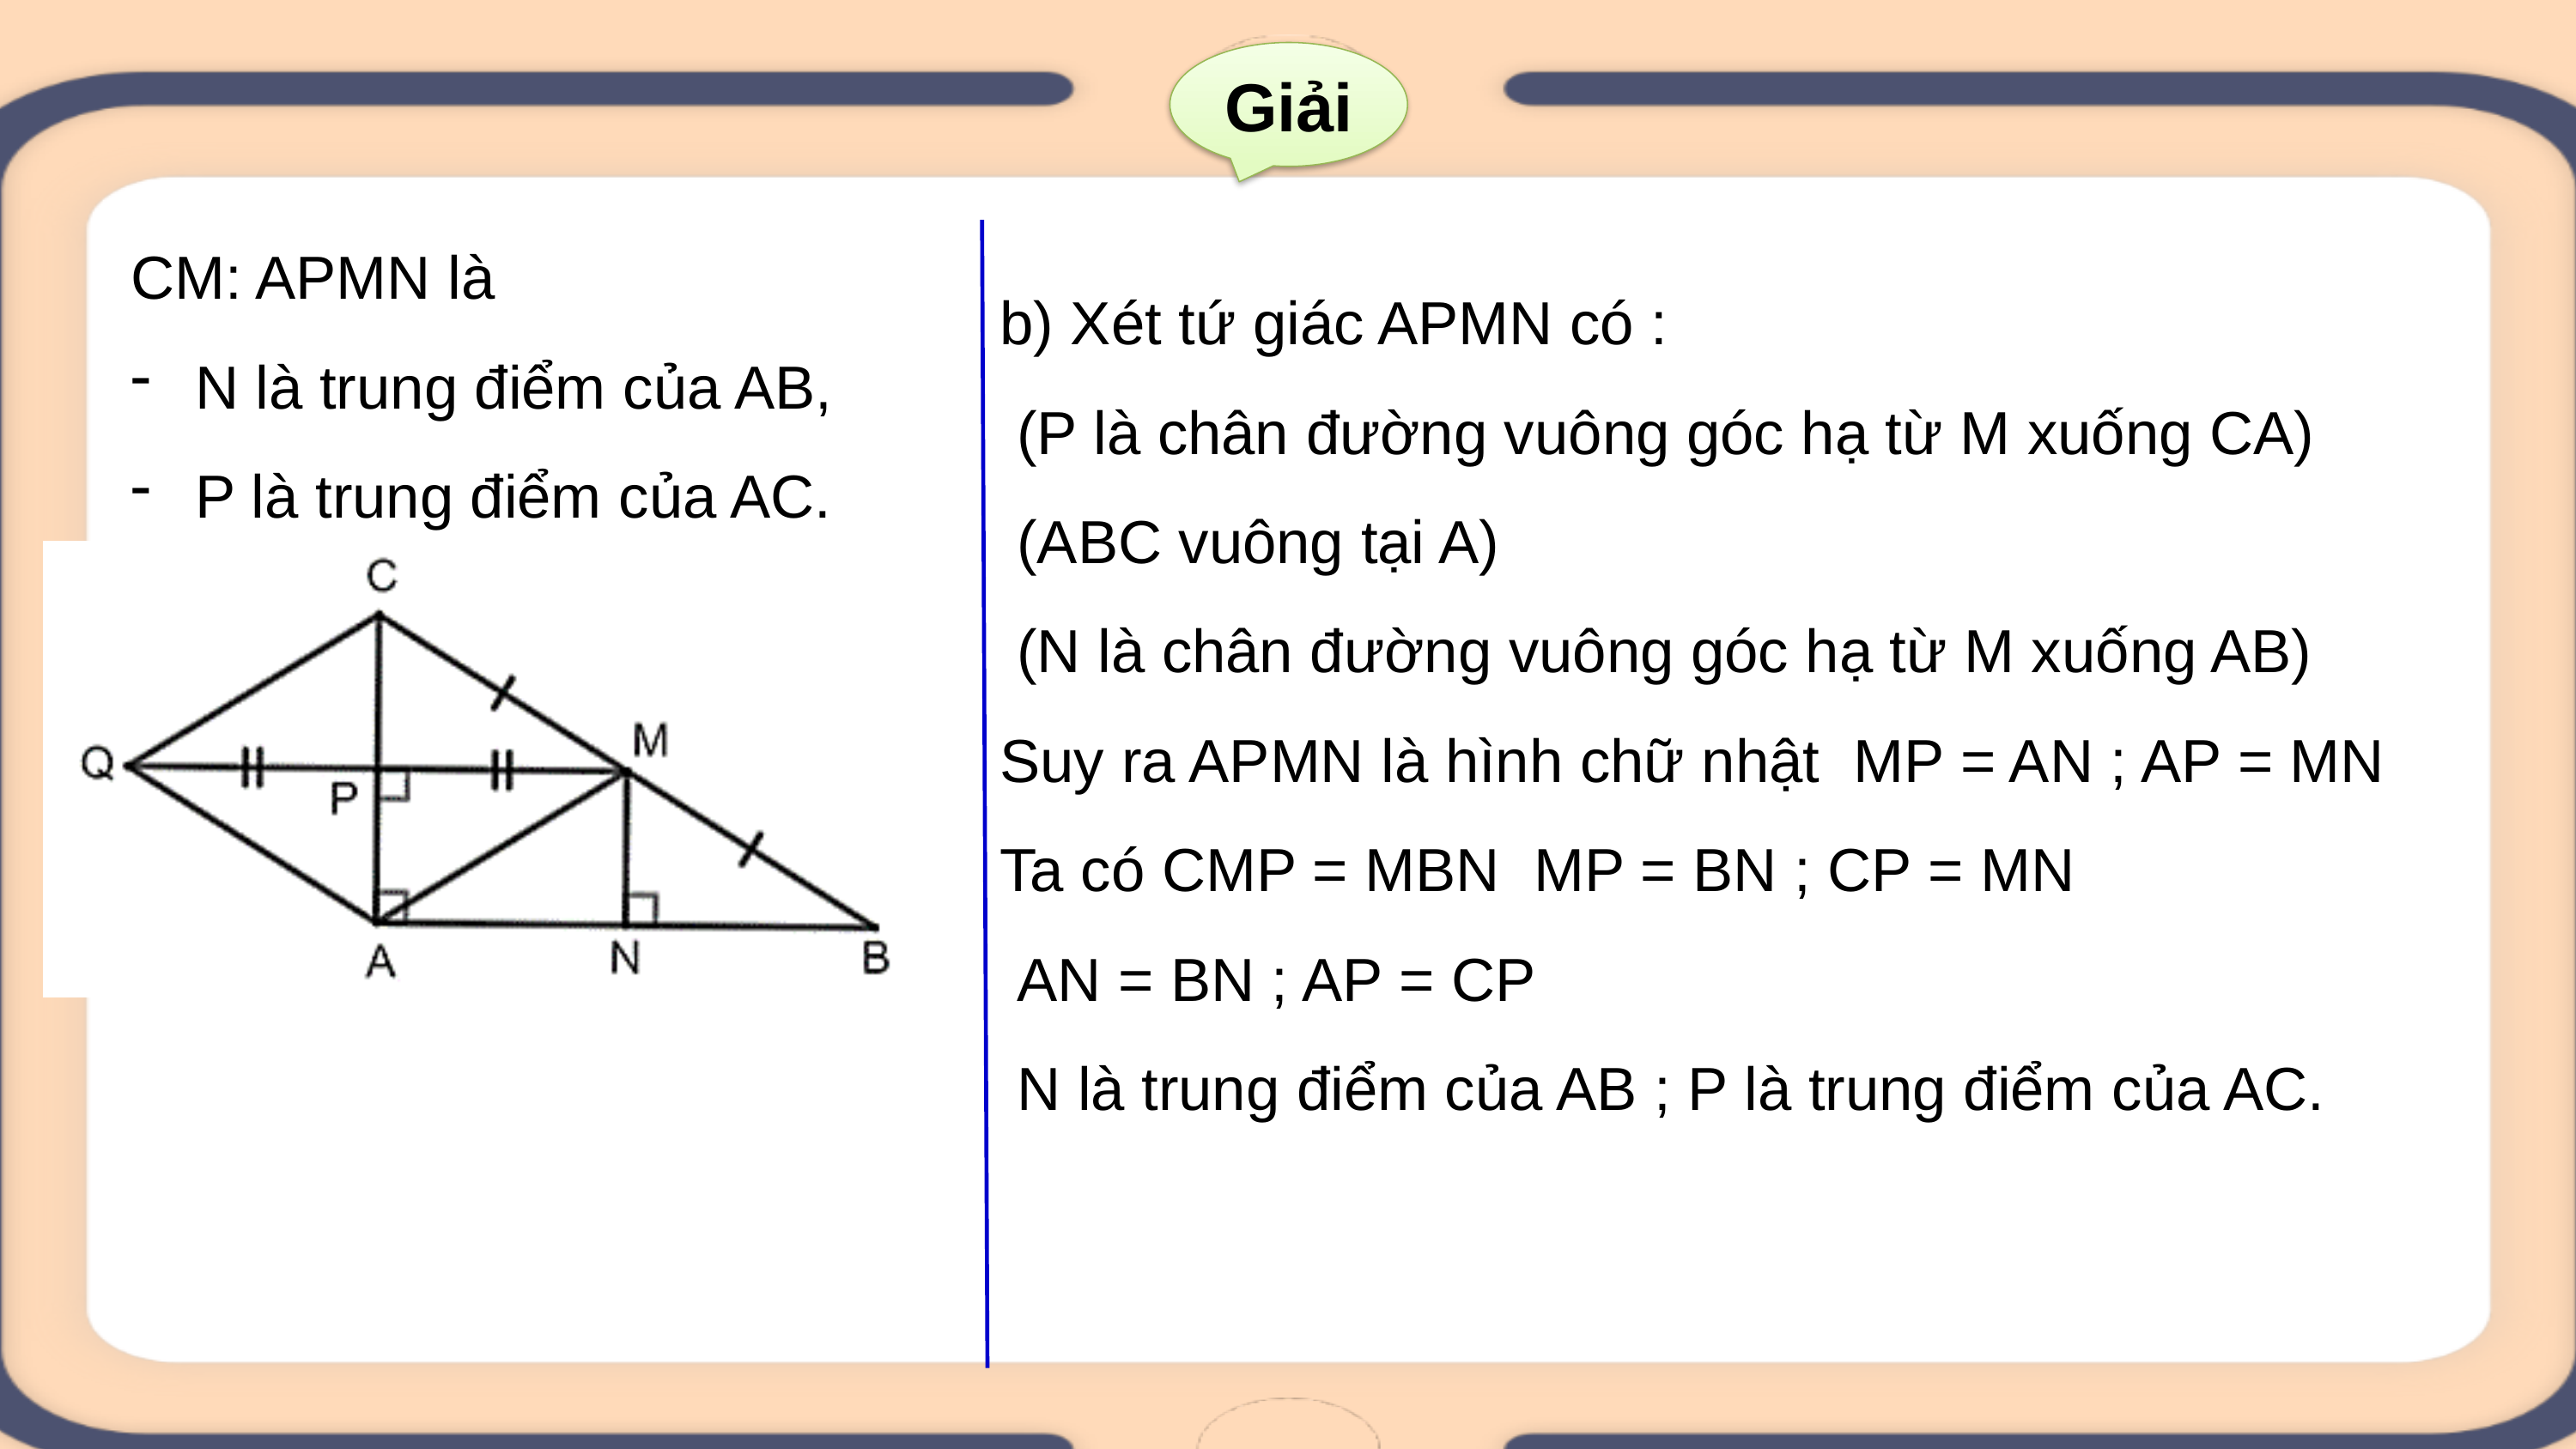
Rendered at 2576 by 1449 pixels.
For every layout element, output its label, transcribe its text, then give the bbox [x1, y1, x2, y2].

text_box CM: APMN là N là trung điểm của AB, P là trung điểm của AC. [118, 196, 547, 537]
picture [0, 0, 2576, 1449]
